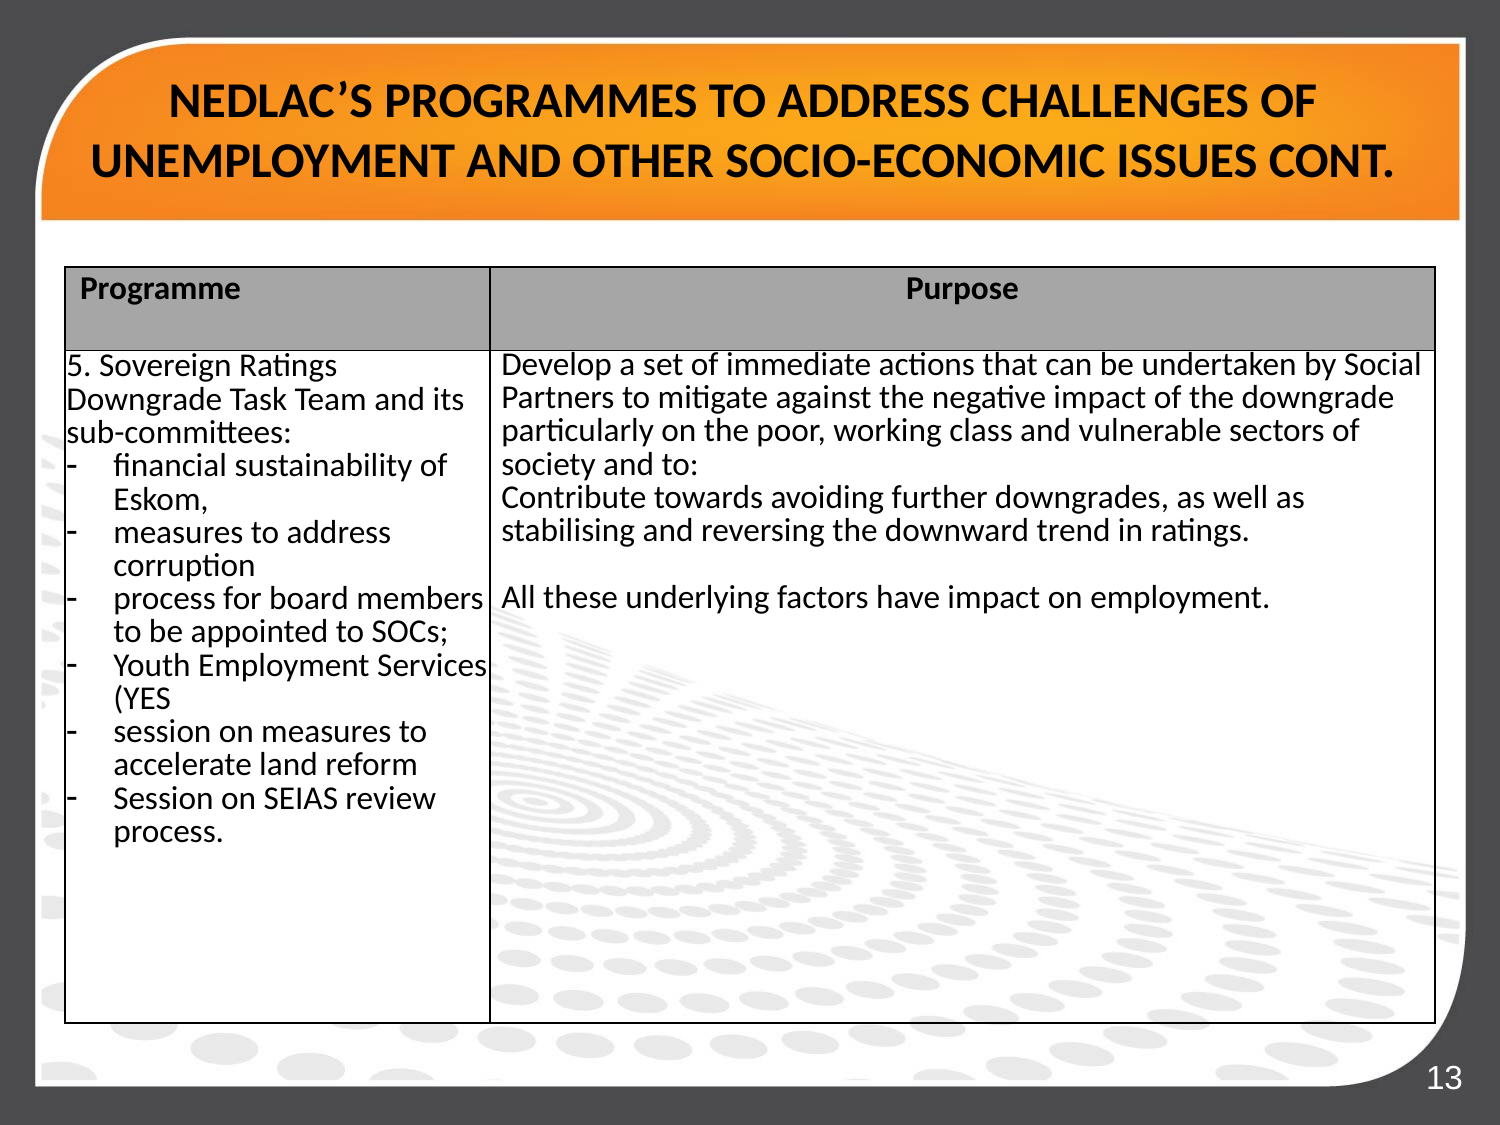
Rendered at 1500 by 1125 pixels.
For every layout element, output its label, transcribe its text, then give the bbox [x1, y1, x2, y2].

table_header Programme [66, 268, 489, 350]
table_header Purpose [491, 268, 1434, 350]
picture [0, 0, 1500, 1125]
title NEDLAC’S PROGRAMMES TO ADDRESS CHALLENGES OF UNEMPLOYMENT AND OTHER SOCIO-ECONOMIC ISSUES CONT. [67, 33, 1419, 222]
slide_number 13 [1128, 1046, 1478, 1107]
table_cell 5. Sovereign Ratings Downgrade Task Team and its sub-committees: financial sustainability of Eskom, measures to address corruption process for board members to be appointed to SOCs; Youth Employment Services (YES session on measures to accelerate land reform Session on SEIAS review process. [66, 351, 489, 1022]
table_cell Develop a set of immediate actions that can be undertaken by Social Partners to mitigate against the negative impact of the downgrade particularly on the poor, working class and vulnerable sectors of society and to: Contribute towards avoiding further downgrades, as well as stabilising and reversing the downward trend in ratings. All these underlying factors have impact on employment. [491, 351, 1434, 1022]
